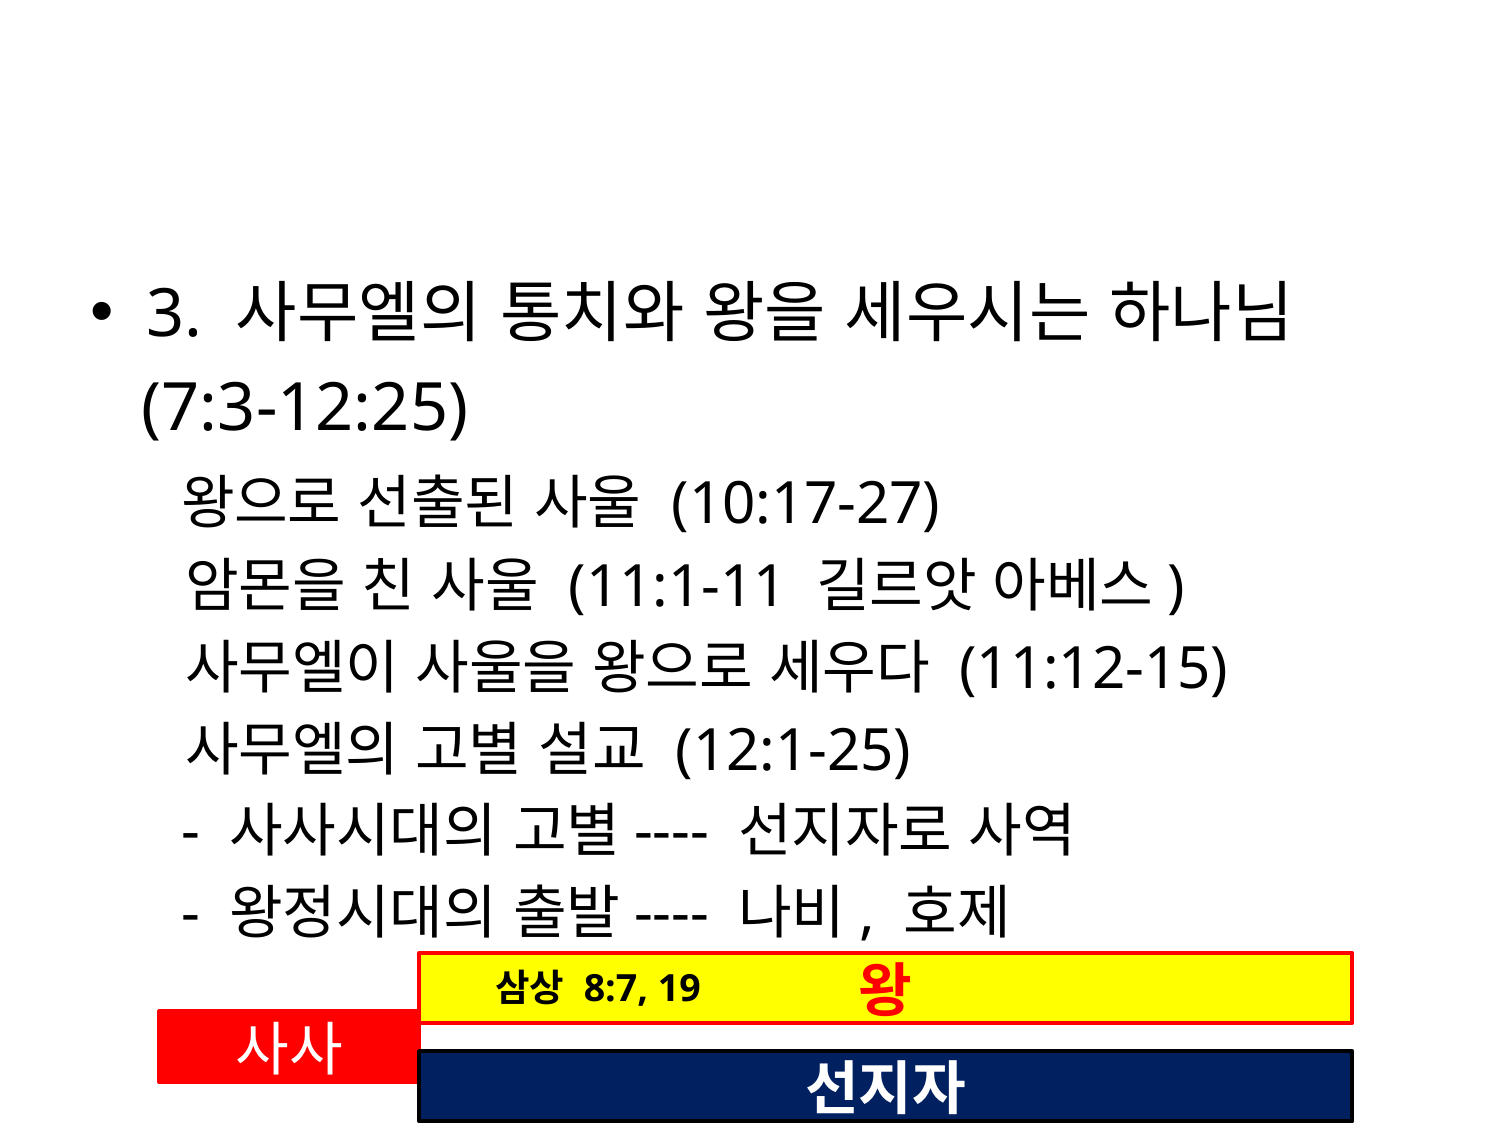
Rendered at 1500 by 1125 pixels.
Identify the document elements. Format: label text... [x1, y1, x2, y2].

text_box 왕 [417, 951, 1354, 1025]
text_box 선지자 [417, 1049, 1354, 1123]
list 3. 사무엘의 통치와 왕을 세우시는 하나님 (7:3-12:25) 왕으로 선출된 사울 (10:17-27) 암몬을 친 사울 (11:1-11 길르앗 아베스) 사무엘이 사울을 왕으로 세우다 (11:12-15) 사무엘의 고별 설교 (12:1-25) - 사사시대의 고별---- 선지자로 사역 - 왕정시대의 출발---- 나비, 호제 [75, 262, 1459, 1125]
text_box 사사 [157, 1009, 421, 1084]
text_box 삼상 8:7, 19 [480, 956, 716, 1017]
